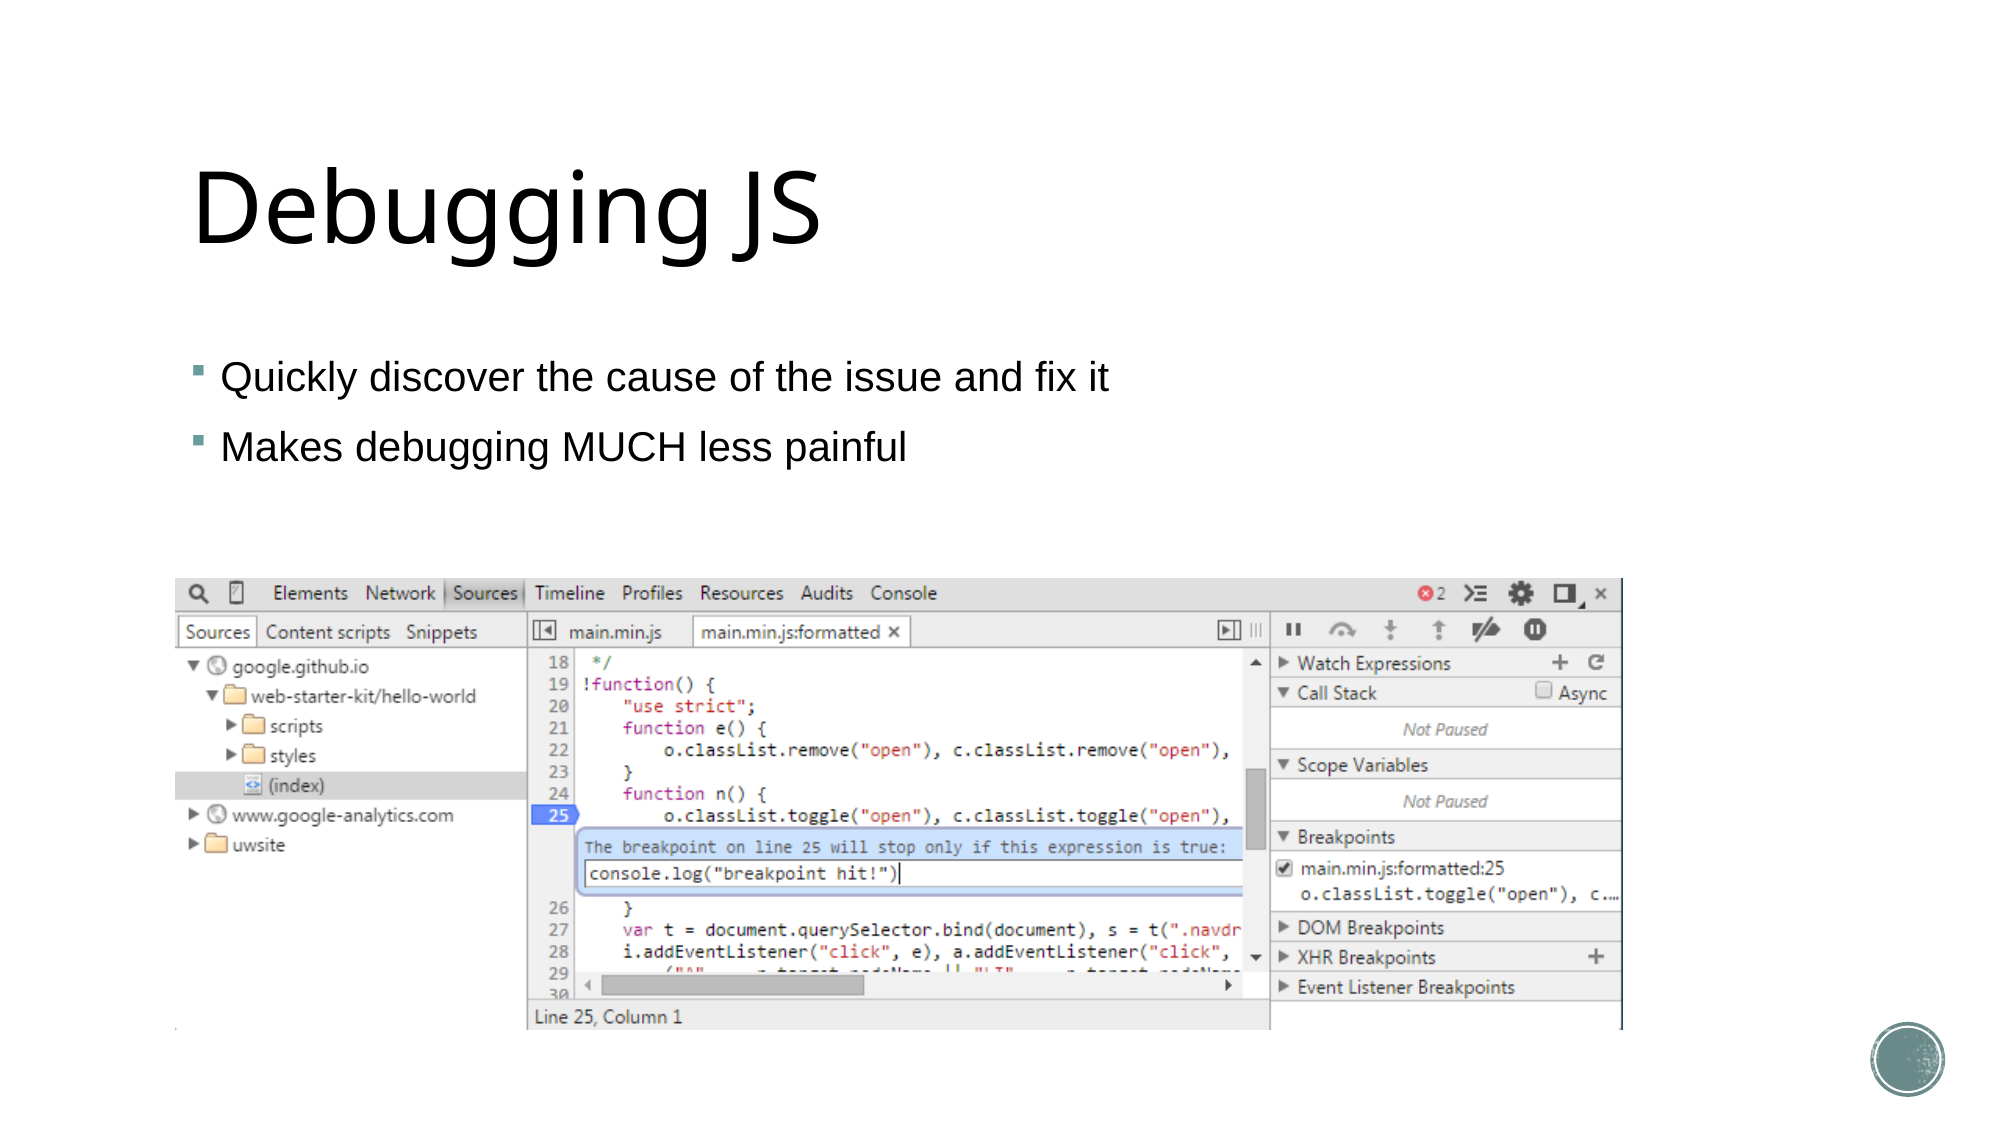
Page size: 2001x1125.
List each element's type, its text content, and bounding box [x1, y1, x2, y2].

title Debugging JS [175, 79, 1826, 344]
list Quickly discover the cause of the issue and fix it Makes debugging MUCH less painful [175, 348, 1826, 602]
picture [175, 578, 1622, 1030]
